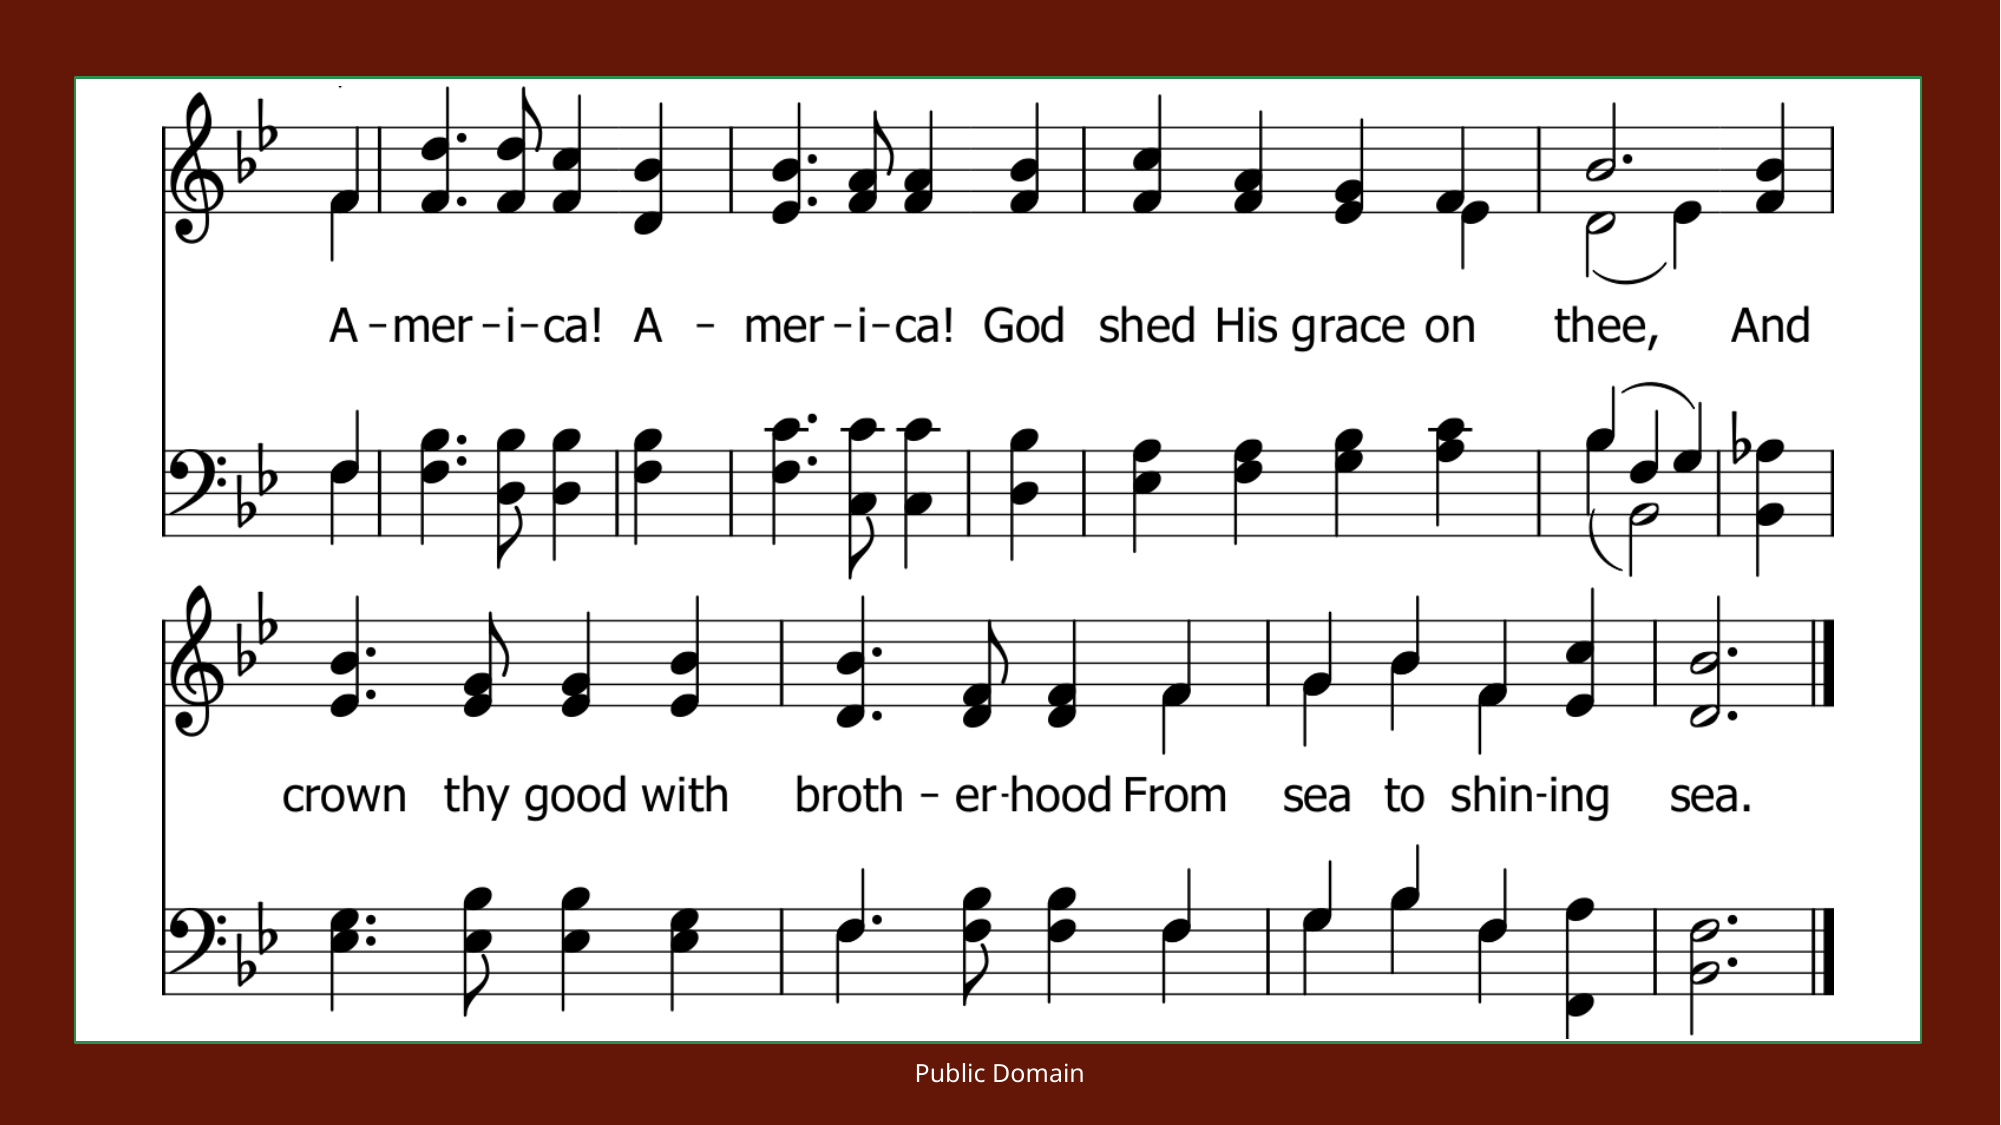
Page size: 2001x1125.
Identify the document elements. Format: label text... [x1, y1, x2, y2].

picture [162, 85, 1834, 1039]
text_box [74, 76, 1922, 1044]
footer Public Domain [662, 1050, 1338, 1103]
